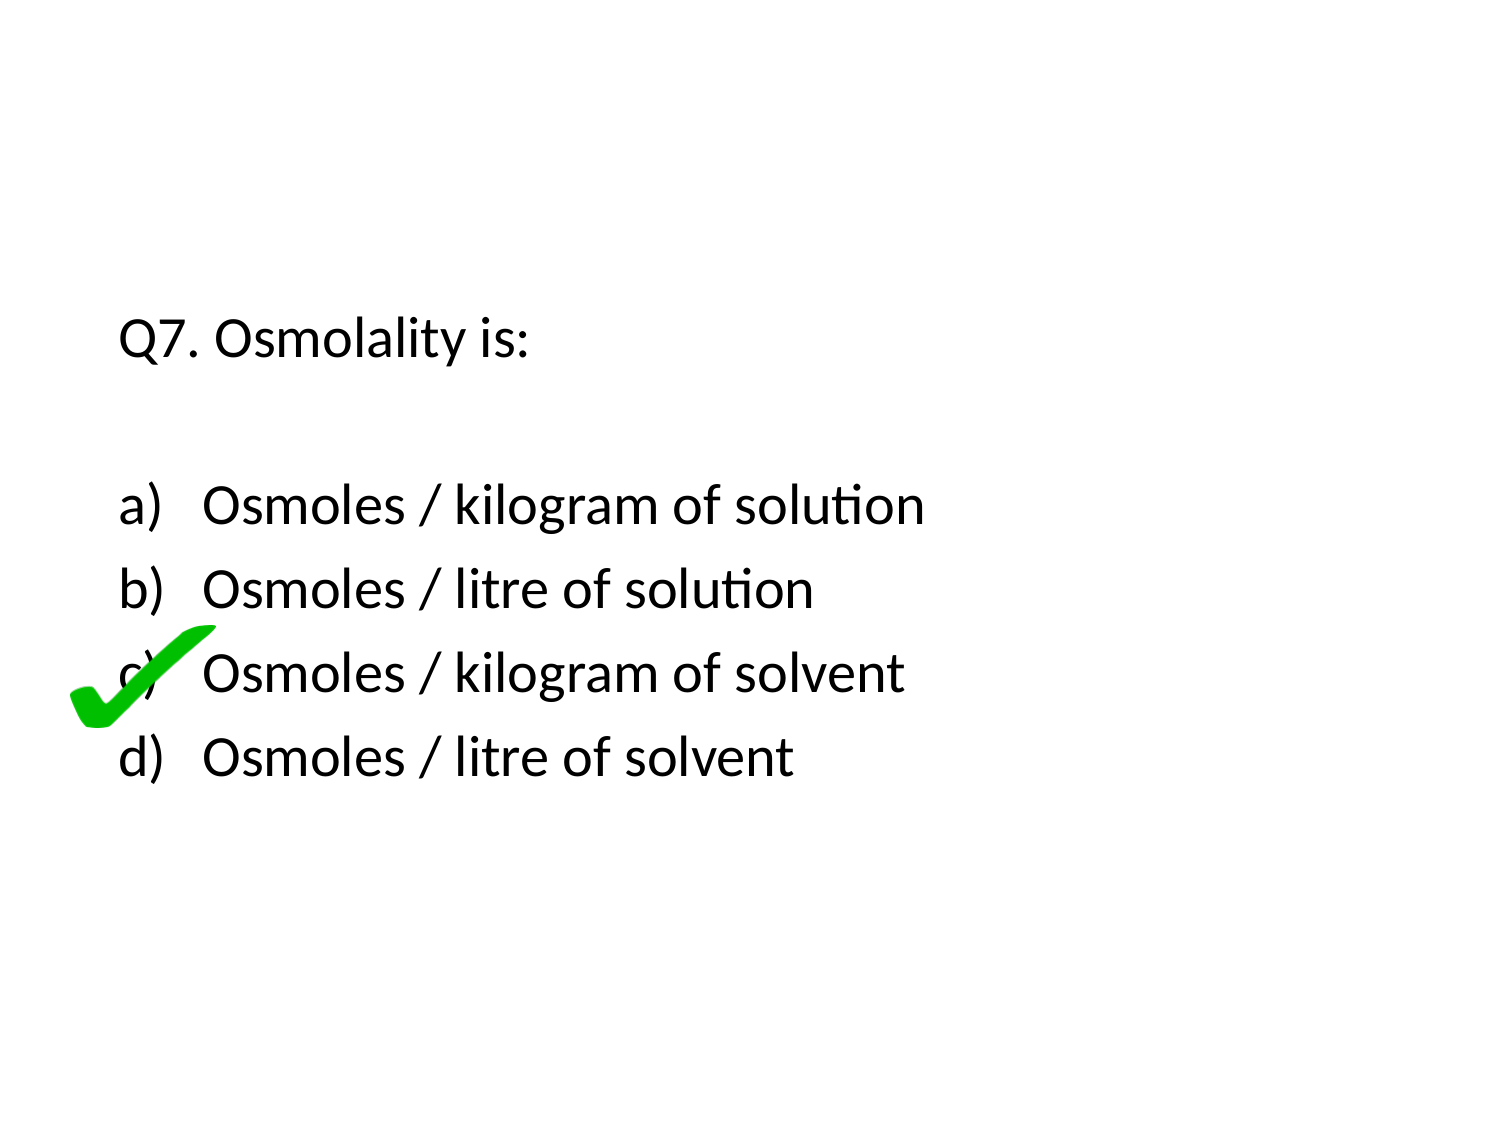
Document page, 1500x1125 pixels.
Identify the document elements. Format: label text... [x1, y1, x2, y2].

list Q7. Osmolality is: Osmoles / kilogram of solution Osmoles / litre of solution Osmoles / kilogram of solvent Osmoles / litre of solvent [103, 299, 1397, 1014]
picture [70, 625, 216, 728]
